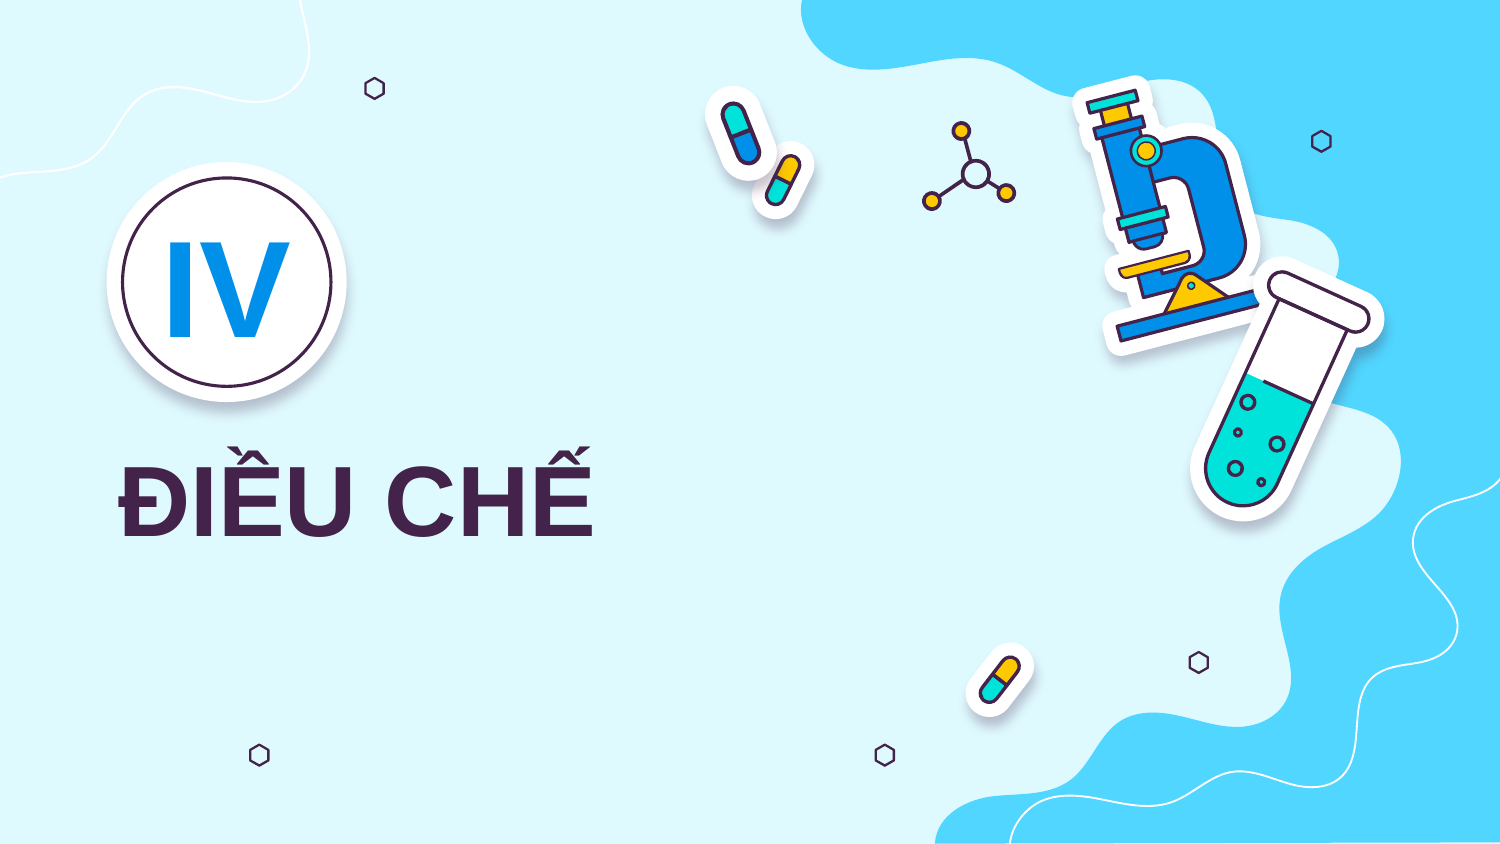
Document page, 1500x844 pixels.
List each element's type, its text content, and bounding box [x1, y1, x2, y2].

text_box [106, 161, 347, 403]
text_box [752, 139, 814, 221]
text_box [874, 743, 896, 767]
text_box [1040, 90, 1311, 367]
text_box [921, 120, 1018, 212]
text_box ĐIỀU CHẾ [103, 429, 684, 564]
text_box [1188, 256, 1389, 522]
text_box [968, 639, 1031, 721]
text_box [1188, 650, 1209, 675]
text_box [1316, 129, 1332, 154]
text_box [704, 84, 778, 182]
